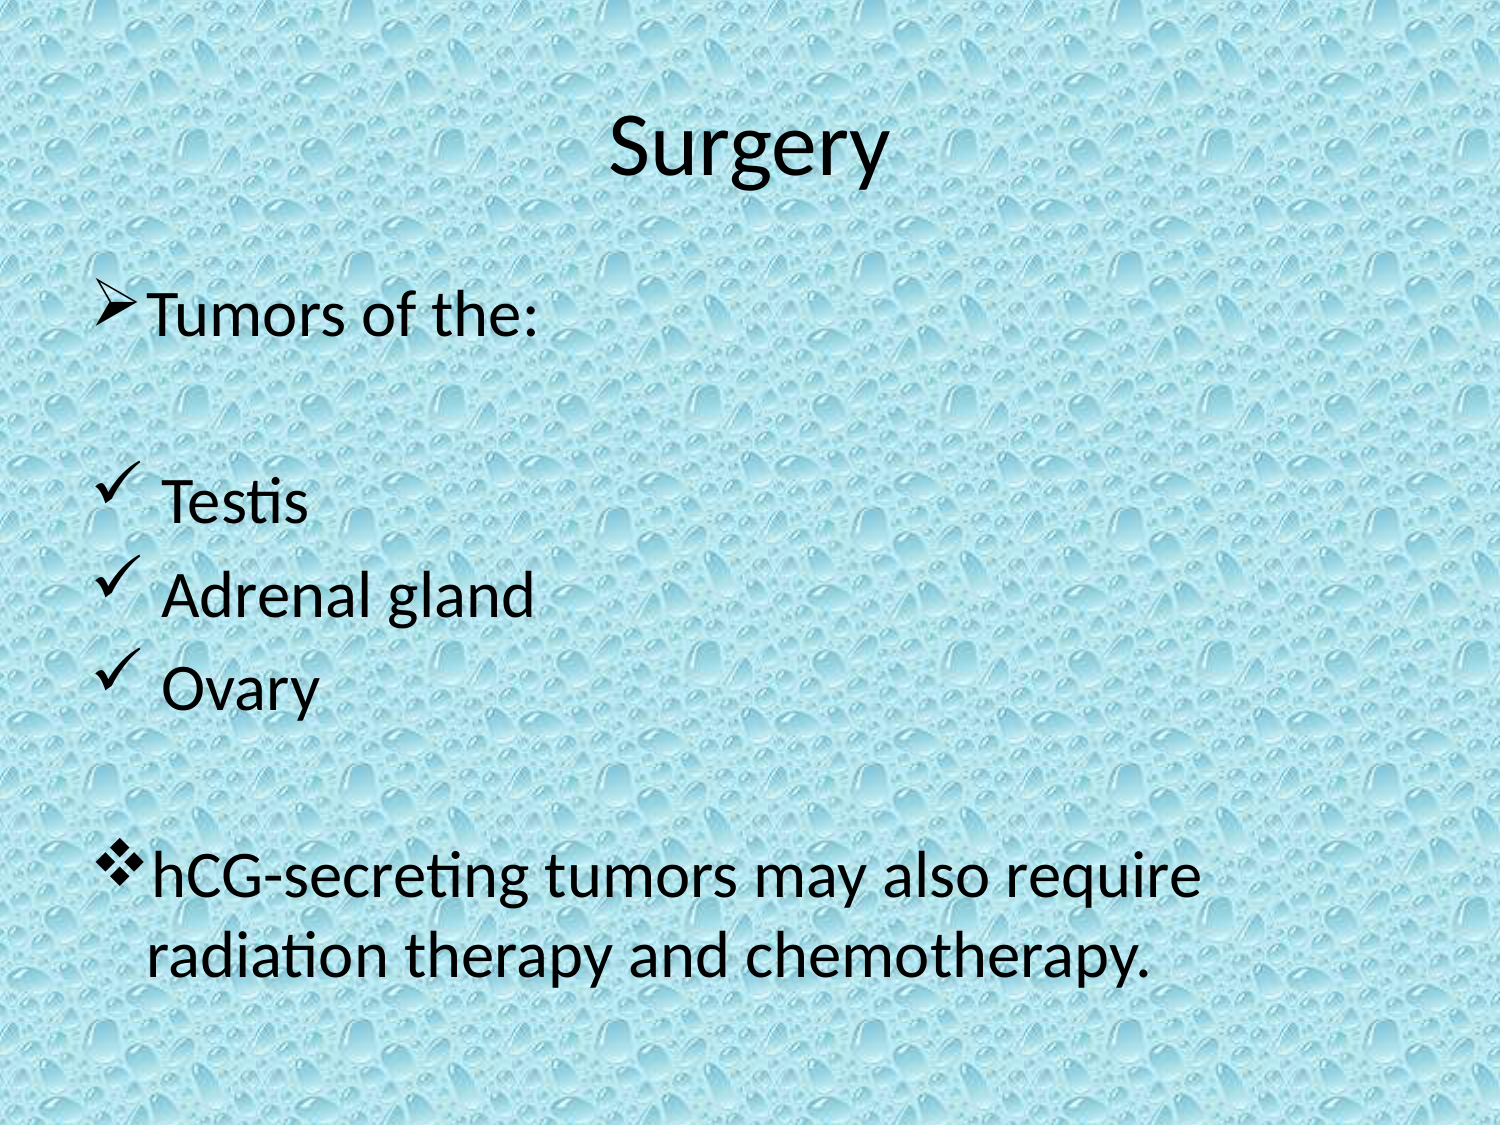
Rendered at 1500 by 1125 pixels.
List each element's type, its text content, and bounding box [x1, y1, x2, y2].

title Surgery [75, 45, 1425, 233]
picture [0, 0, 1500, 1125]
list Tumors of the: Testis Adrenal gland Ovary hCG-secreting tumors may also require radiation therapy and chemotherapy. [75, 262, 1425, 1005]
